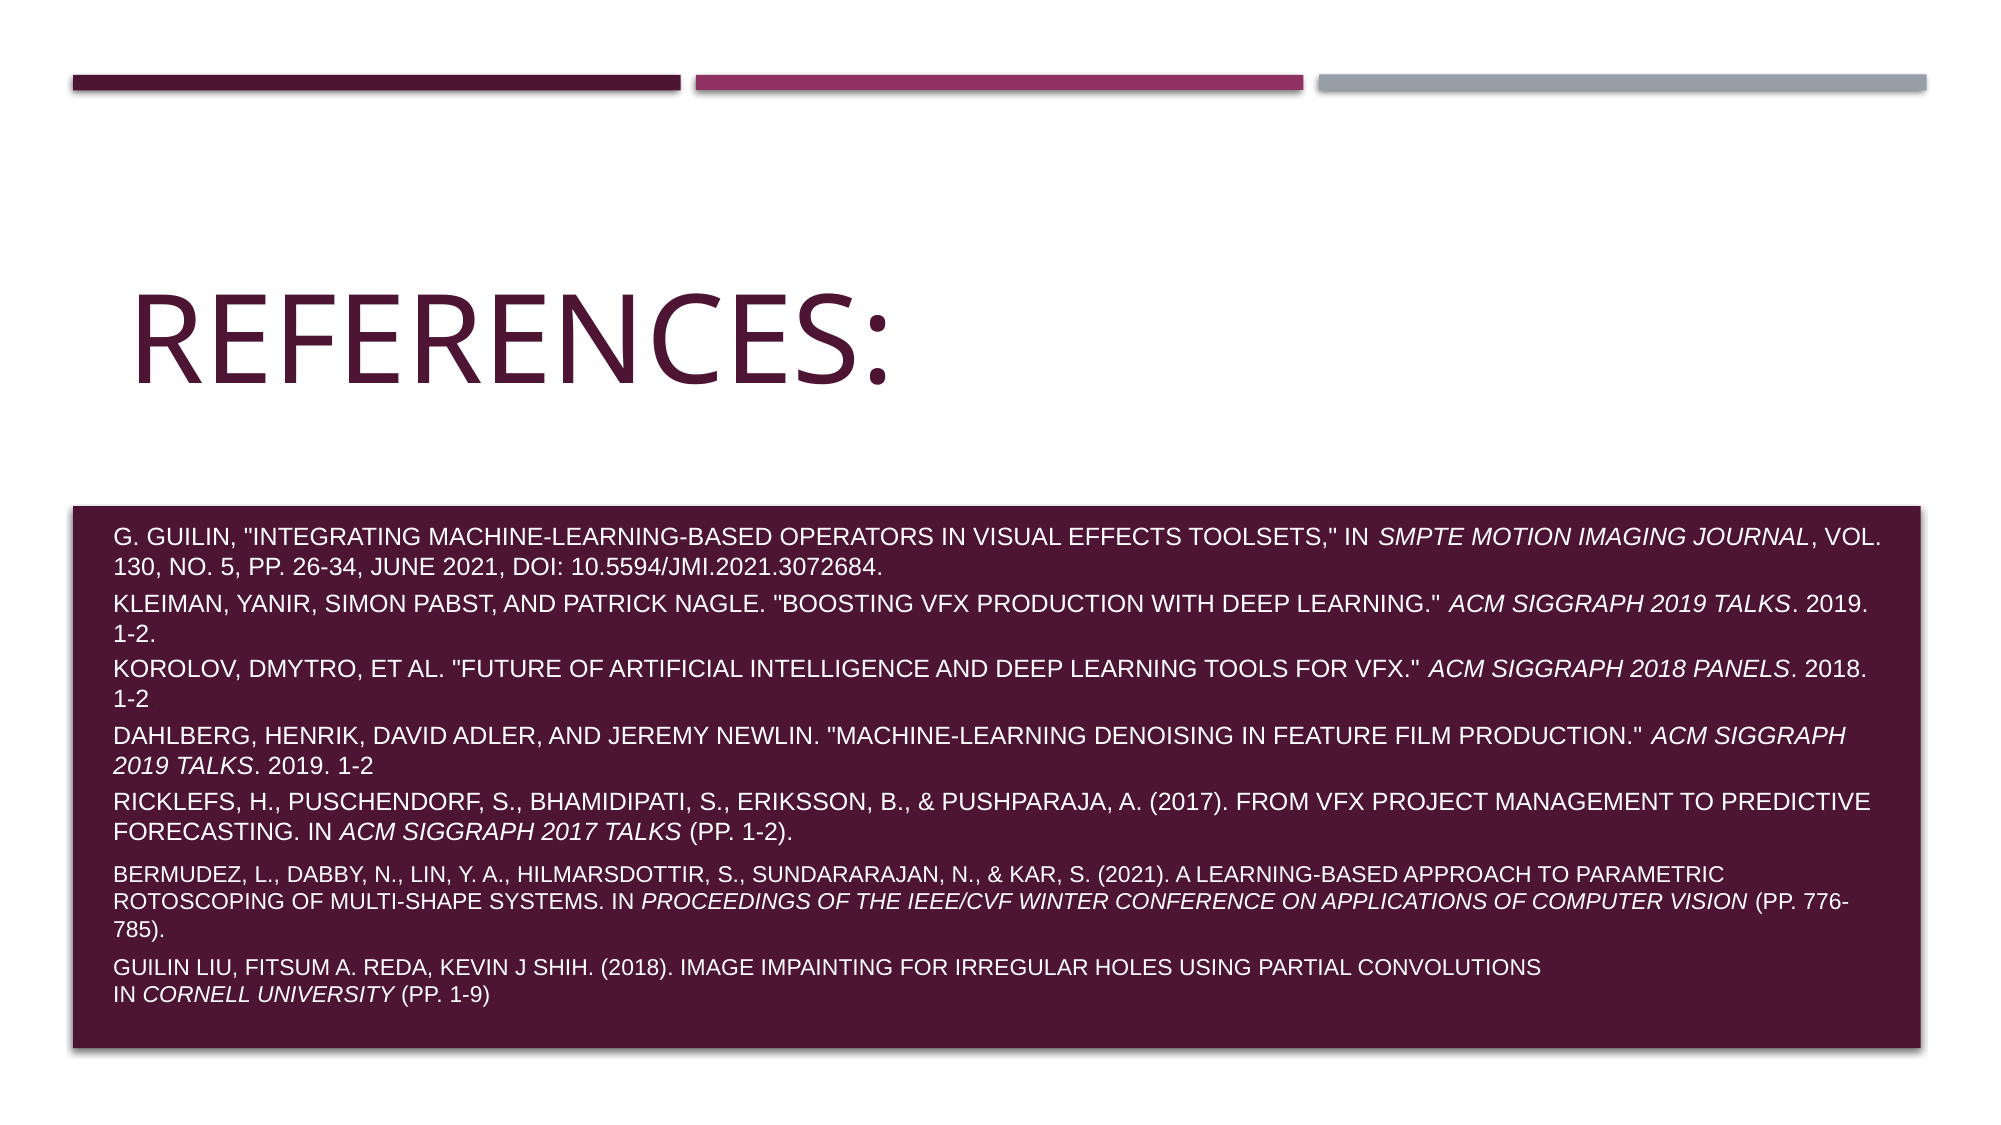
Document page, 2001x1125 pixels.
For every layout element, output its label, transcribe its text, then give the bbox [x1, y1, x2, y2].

title G. GUILIN, "Integrating Machine-Learning-Based Operators in Visual Effects Toolsets," in SMPTE Motion Imaging Journal, vol. 130, no. 5, pp. 26-34, June 2021, doi: 10.5594/JMI.2021.3072684. [98, 463, 1902, 531]
text_box Korolov, Dmytro, et al. "Future of artificial intelligence and deep learning tools for VFX." ACM SIGGRAPH 2018 Panels. 2018. 1-2. [98, 596, 1902, 663]
text_box Bermudez, L., Dabby, N., Lin, Y. A., Hilmarsdottir, S., Sundararajan, N., & Kar, S. (2021). A Learning-Based Approach to Parametric Rotoscoping of Multi-Shape Systems. In Proceedings of the IEEE/CVF Winter Conference on Applications of Computer Vision (pp. 776-785). [98, 825, 1902, 891]
text_box Dahlberg, Henrik, David Adler, and Jeremy Newlin. "Machine-learning denoising in feature film production." ACM SIGGRAPH 2019 Talks. 2019. 1-2. [98, 663, 1902, 729]
text_box Ricklefs, H., Puschendorf, S., Bhamidipati, S., Eriksson, B., & Pushparaja, A. (2017). From VFX project management to predictive forecasting. In ACM SIGGRAPH 2017 Talks (pp. 1-2). [98, 729, 1902, 825]
text_box REFERENCES: [112, 251, 1494, 416]
text_box GUILIN LIU, FITSUM A. REDA, KEVIN J SHIH. (2018). IMAGE IMPAINTING FOR IRREGULAR HOLES USING PARTIAL CONVOLUTIONS In CORNELL UNIVERSITY (pp. 1-9) [98, 891, 1902, 1015]
text_box Kleiman, Yanir, Simon Pabst, and Patrick Nagle. "Boosting VFX production with deep learning." ACM SIGGRAPH 2019 Talks. 2019. 1-2. [98, 531, 1902, 596]
